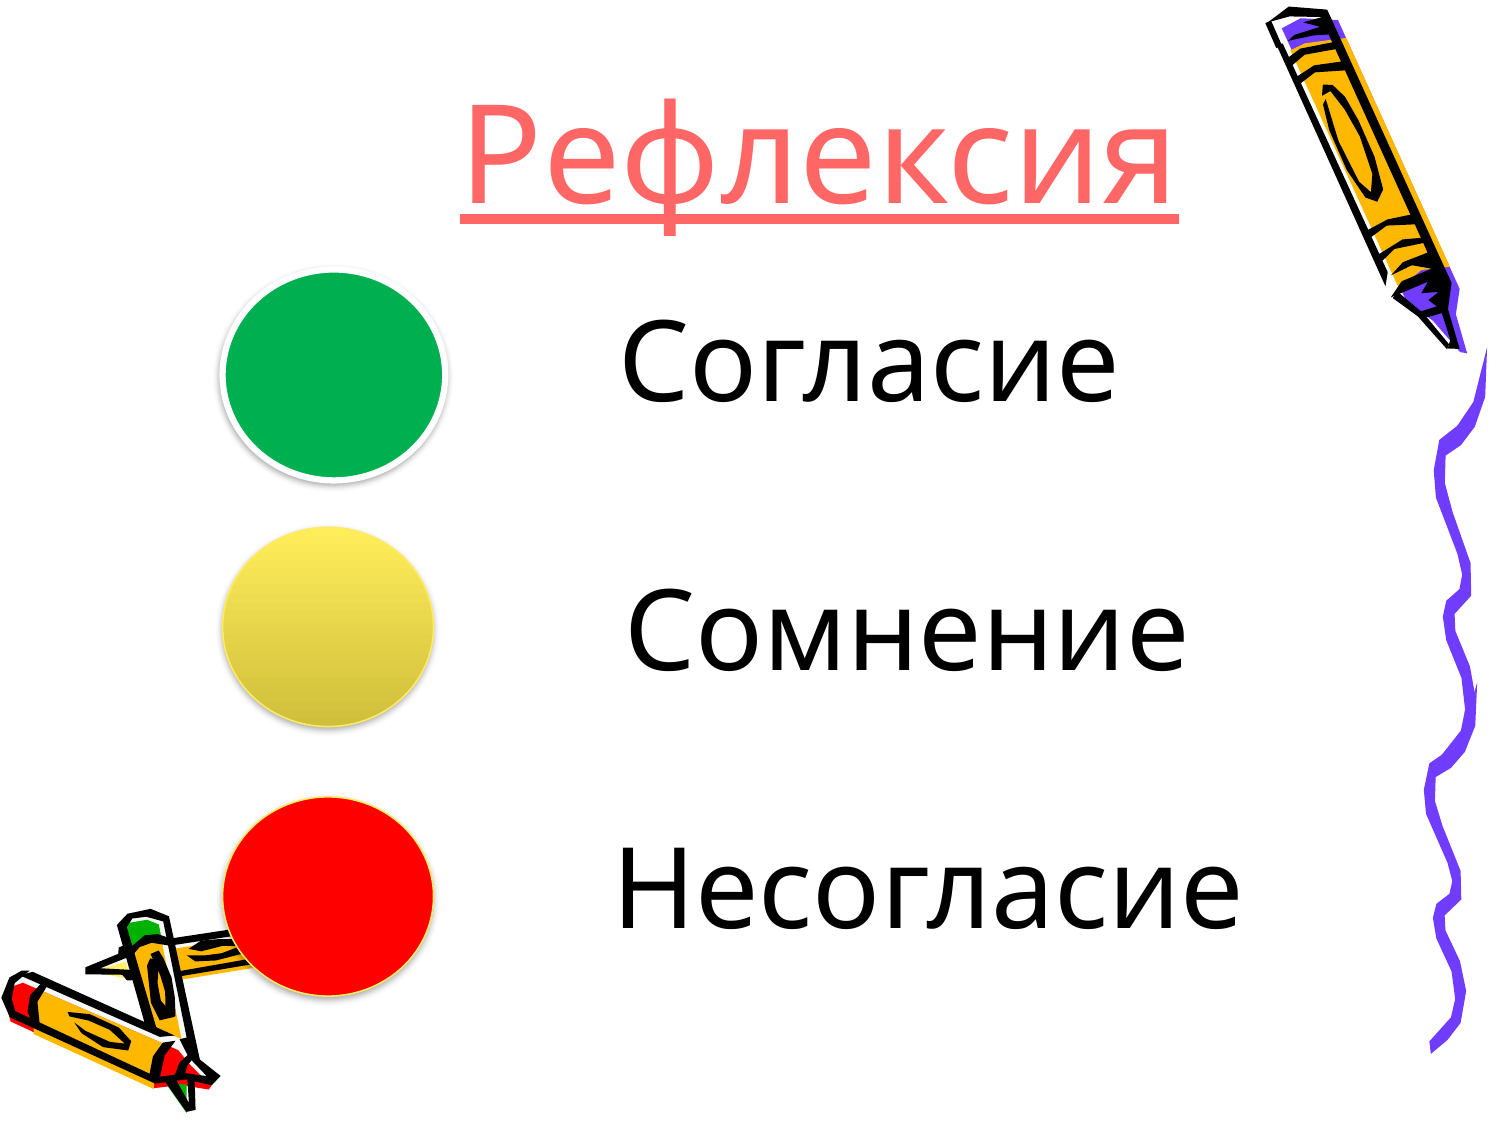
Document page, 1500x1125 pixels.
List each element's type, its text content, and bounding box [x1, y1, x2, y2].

text_box Рефлексия [445, 58, 1313, 239]
text_box Сомнение [609, 550, 1219, 701]
text_box Согласие [603, 281, 1136, 431]
text_box [221, 526, 435, 728]
text_box [221, 796, 435, 997]
text_box Несогласие [597, 808, 1442, 959]
text_box [219, 266, 449, 484]
